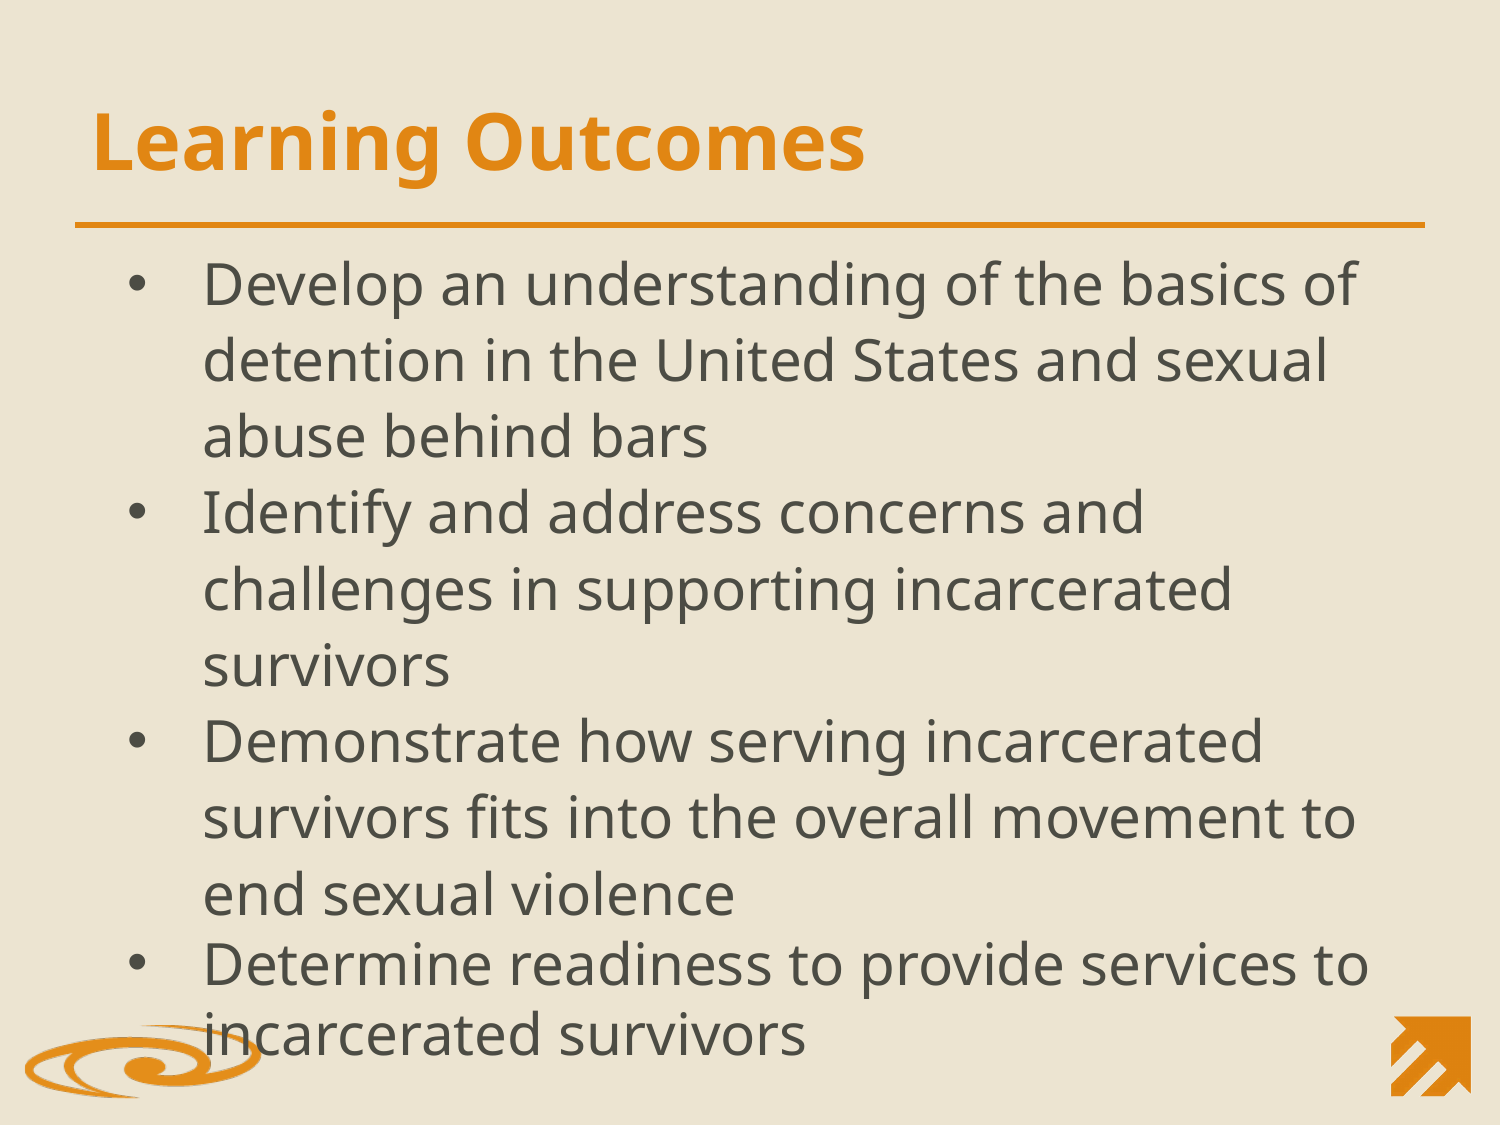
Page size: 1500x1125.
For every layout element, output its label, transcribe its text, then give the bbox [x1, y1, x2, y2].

list Develop an understanding of the basics of detention in the United States and sexual abuse behind bars Identify and address concerns and challenges in supporting incarcerated survivors Demonstrate how serving incarcerated survivors fits into the overall movement to end sexual violence Determine readiness to provide services to incarcerated survivors [75, 233, 1425, 951]
title Learning Outcomes [75, 45, 1425, 233]
picture [24, 1025, 263, 1105]
picture [1387, 1012, 1475, 1098]
